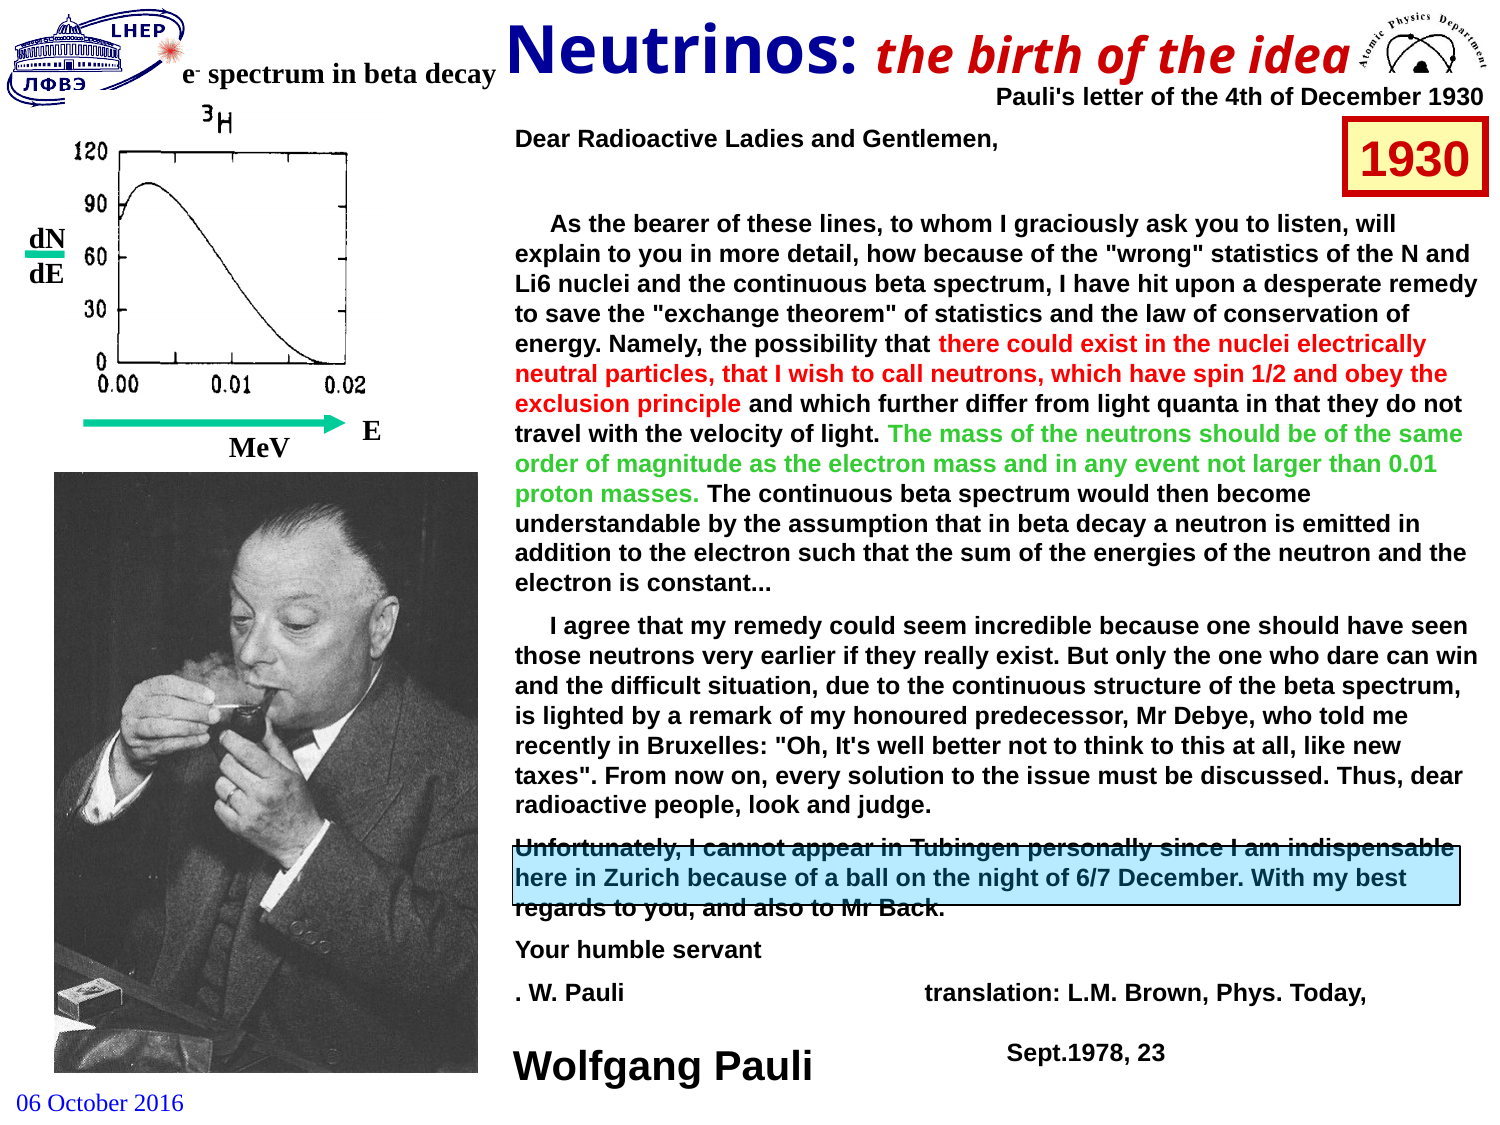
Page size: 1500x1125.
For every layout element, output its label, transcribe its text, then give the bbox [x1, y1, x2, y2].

picture [6, 7, 390, 416]
text_box Neutrinos: the birth of the idea [460, 0, 1396, 95]
picture [53, 472, 478, 1074]
picture [1396, 0, 1488, 72]
text_box E [347, 403, 397, 454]
text_box dN dE [14, 212, 59, 297]
text_box MeV [206, 422, 306, 471]
text_box [394, 174, 1375, 240]
text_box 1930 [1344, 118, 1486, 194]
text_box [512, 845, 1461, 905]
text_box [306, 422, 346, 430]
text_box Wolfgang Pauli [498, 1031, 829, 1097]
text_box Pauli's letter of the 4th of December 1930 Dear Radioactive Ladies and Gentlemen, As the bearer of these lines, to whom I graciously ask you to listen, will explain to you in more detail, how because of the "wrong" statistics of the N and Li6 nuclei and the continuous beta spectrum, I have hit upon a desperate remedy to save the "exchange theorem" of statistics and the law of conservation of energy. Namely, the possibility that there could exist in the nuclei electrically neutral particles, that I wish to call neutrons, which have spin 1/2 and obey the exclusion principle and which further differ from light quanta in that they do not travel with the velocity of light. The mass of the neutrons should be of the same order of magnitude as the electron mass and in any event not larger than 0.01 proton masses. The continuous beta spectrum would then become understandable by the assumption that in beta decay a neutron is emitted in addition to the electron such that the sum of the energies of the neutron and the electron is constant... I agree that my remedy could seem incredible because one should have seen those neutrons very earlier if they really exist. But only the one who dare can win and the difficult situation, due to the continuous structure of the beta spectrum, is lighted by a remark of my honoured predecessor, Mr Debye, who told me recently in Bruxelles: "Oh, It's well better not to think to this at all, like new taxes". From now on, every solution to the issue must be discussed. Thus, dear radioactive people, look and judge. Unfortunately, I cannot appear in Tubingen personally since I am indispensable here in Zurich because of a ball on the night of 6/7 December. With my best regards to you, and also to Mr Back. Your humble servant . W. Pauli translation: L.M. Brown, Phys. Today, Sept.1978, 23 [500, 72, 1500, 1074]
text_box e- spectrum in beta decay [167, 47, 512, 98]
